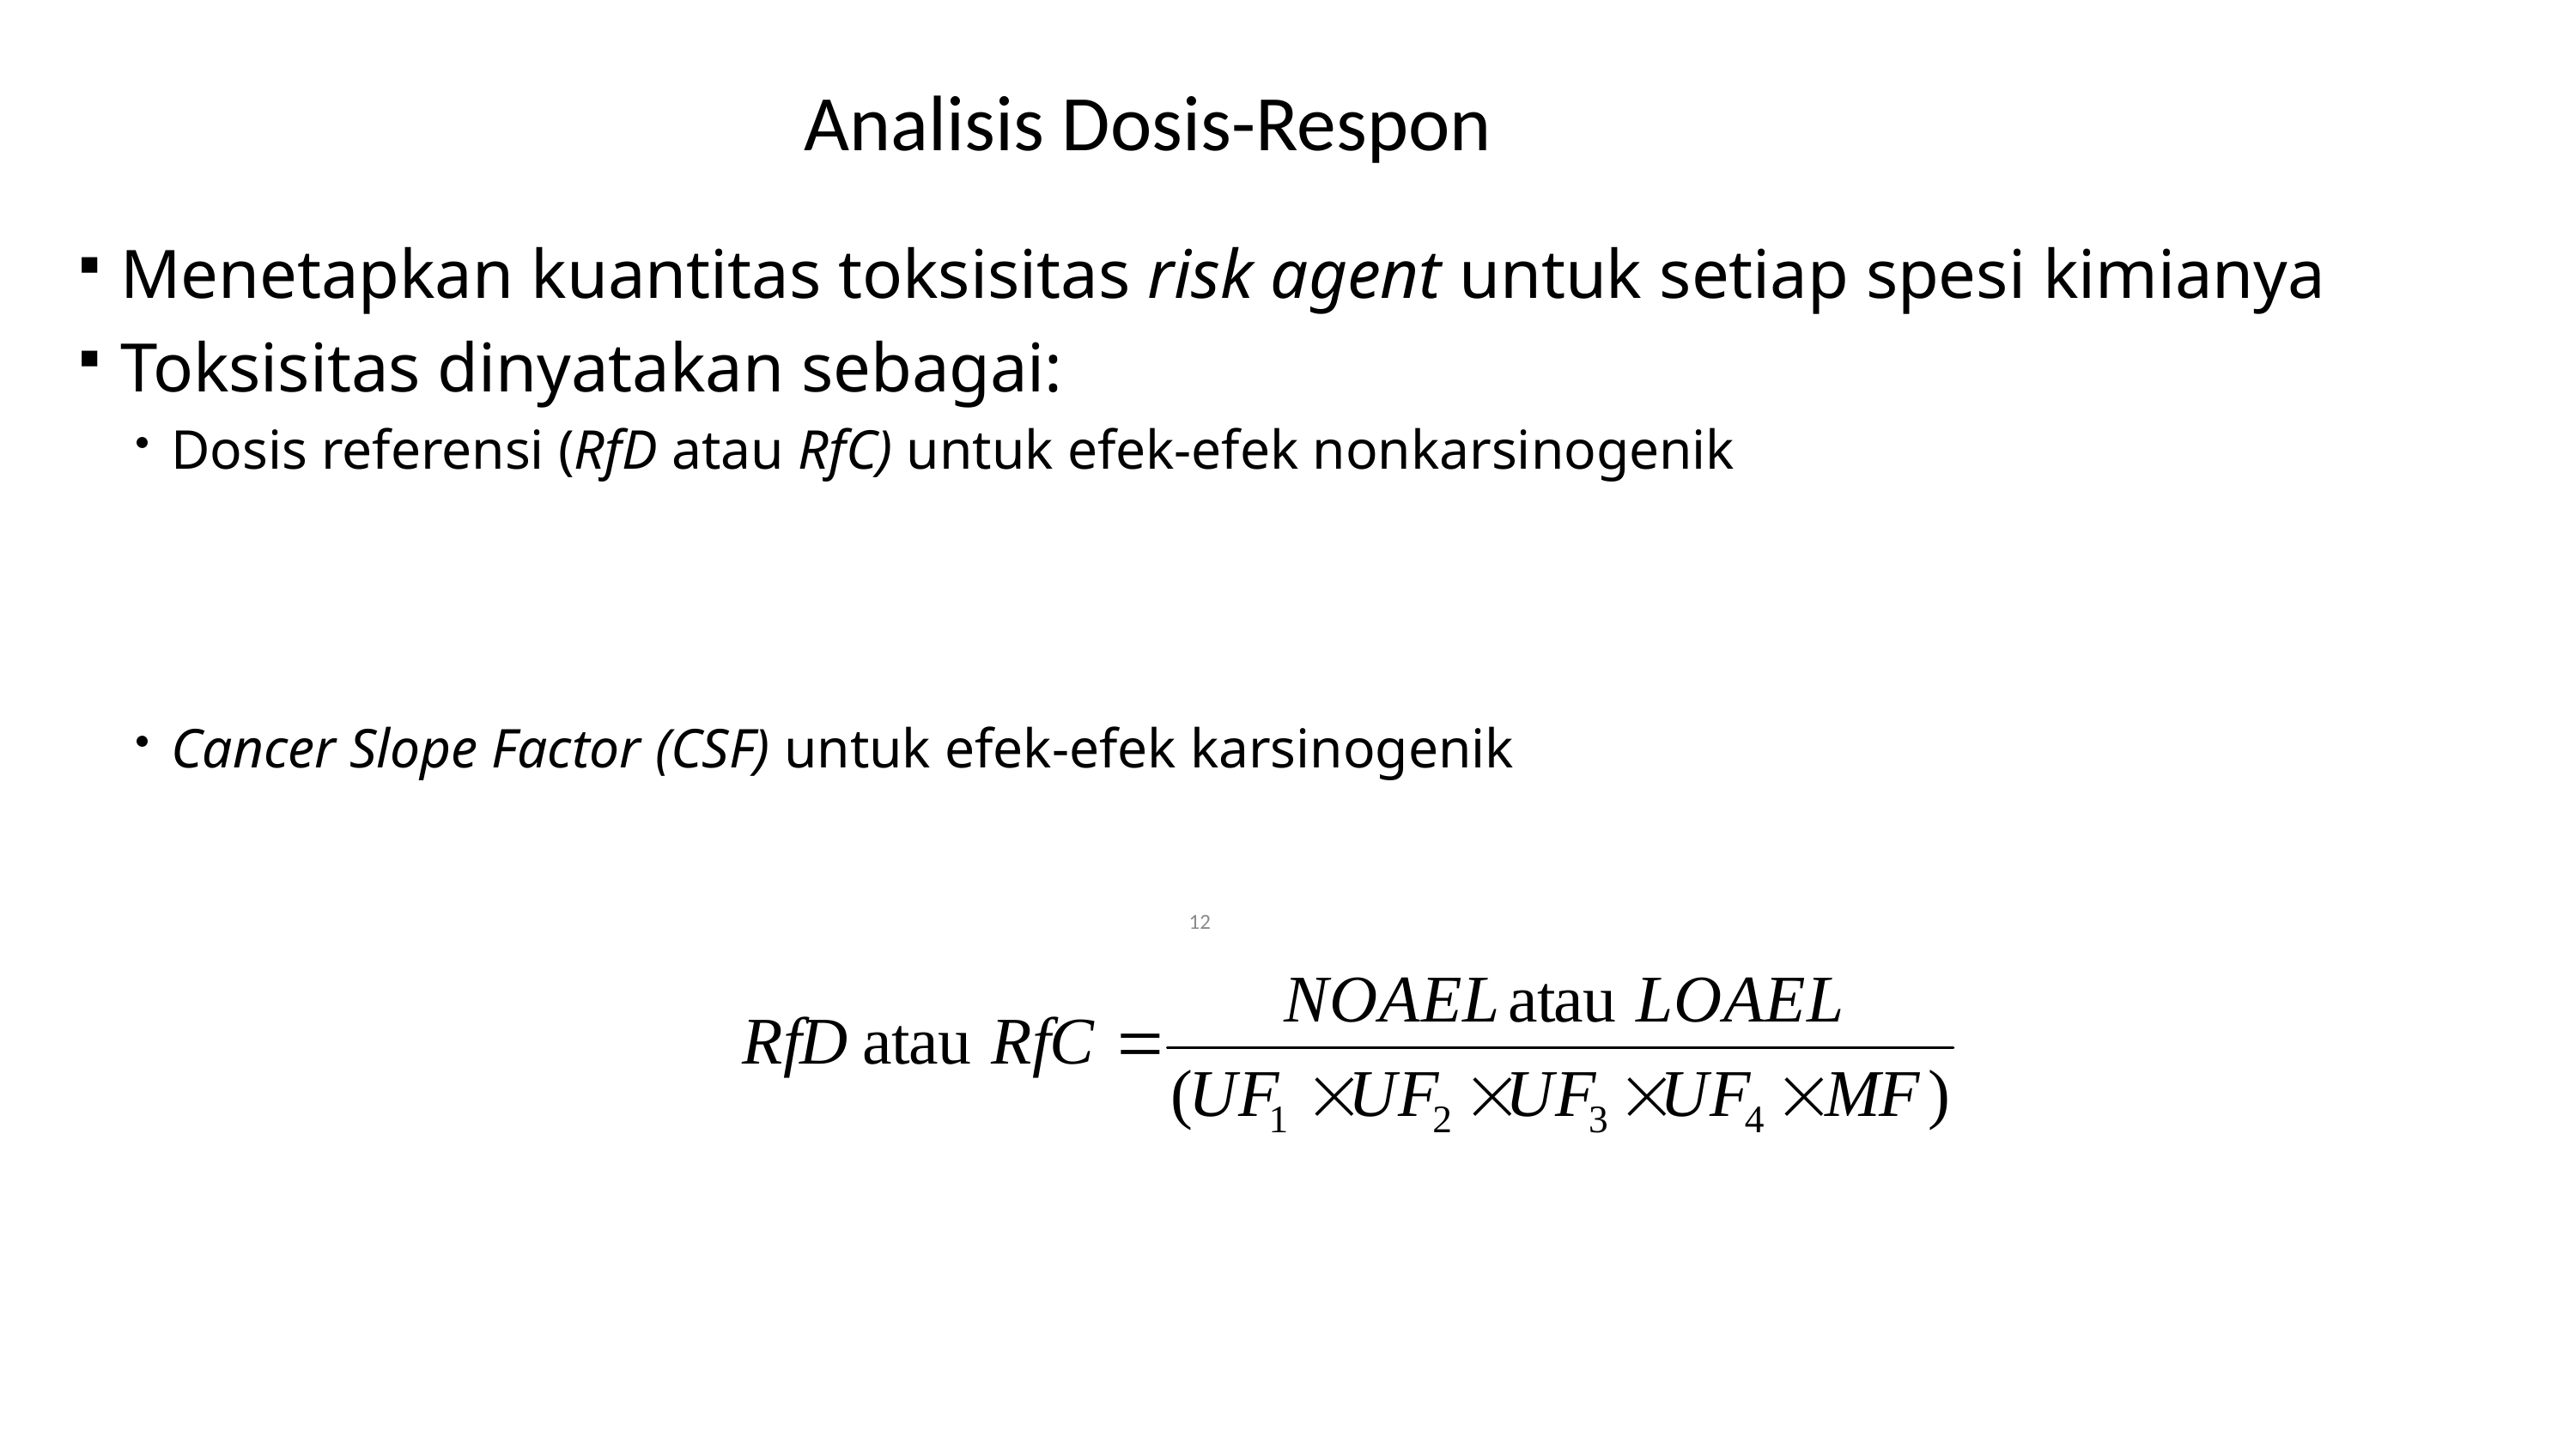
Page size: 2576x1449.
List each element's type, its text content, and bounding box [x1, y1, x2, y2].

title Analisis Dosis-Respon [64, 39, 2233, 200]
list Menetapkan kuantitas toksisitas risk agent untuk setiap spesi kimianya Toksisitas dinyatakan sebagai: Dosis referensi (RfD atau RfC) untuk efek-efek nonkarsinogenik Cancer Slope Factor (CSF) untuk efek-efek karsinogenik [64, 225, 2340, 863]
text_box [729, 958, 1970, 1149]
slide_number 12 [922, 894, 1224, 947]
